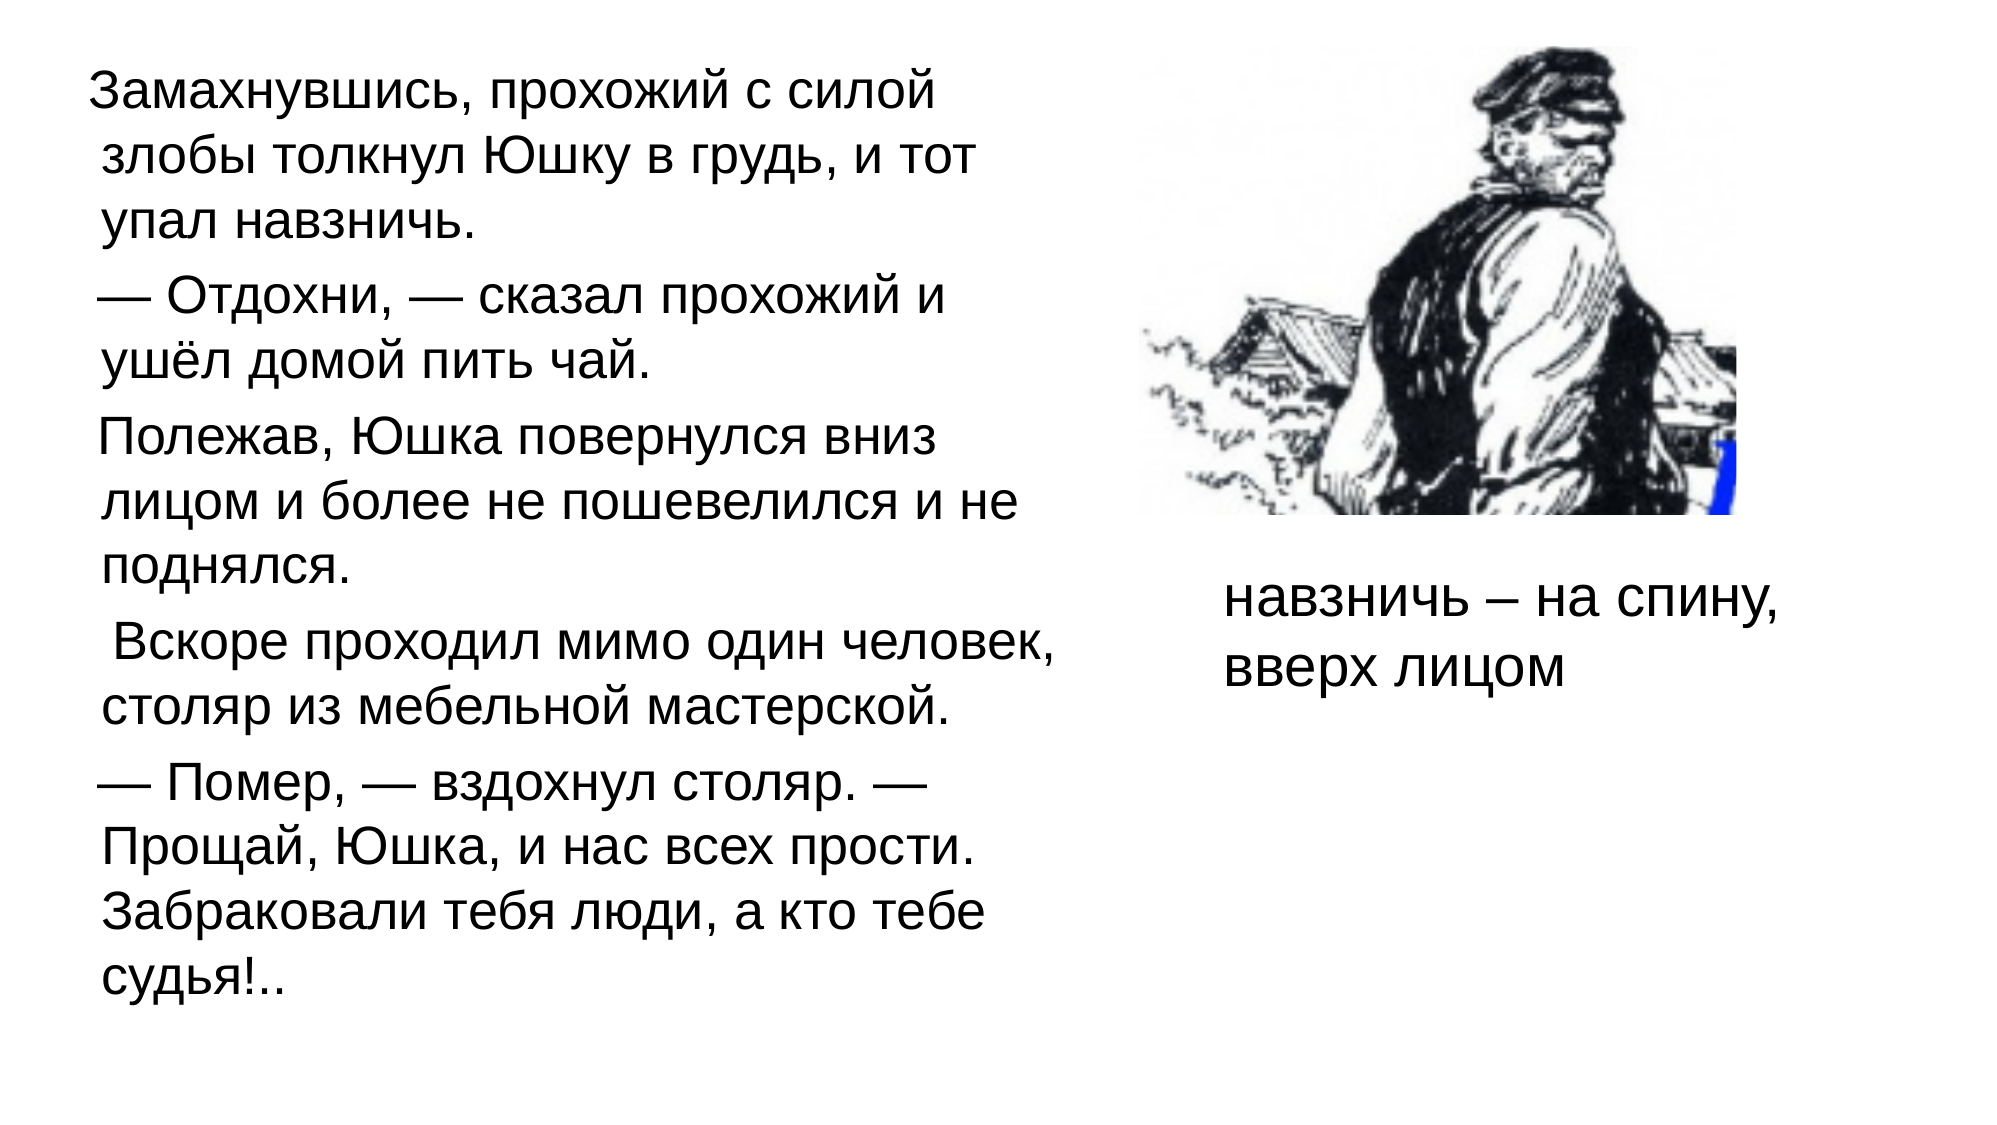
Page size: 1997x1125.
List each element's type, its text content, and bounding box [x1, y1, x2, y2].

text_box навзничь – на спину, вверх лицом [1209, 550, 1913, 706]
picture [1138, 46, 1737, 515]
list Замахнувшись, прохожий с силой злобы толкнул Юшку в грудь, и тот упал навзничь. — Отдохни, — сказал прохожий и ушёл домой пить чай. Полежав, Юшка повернулся вниз лицом и более не пошевелился и не поднялся. Вскоре проходил мимо один человек, столяр из мебельной мастерской. — Помер, — вздохнул столяр. — Прощай, Юшка, и нас всех прости. Забраковали тебя люди, а кто тебе судья!.. [37, 46, 1081, 1048]
